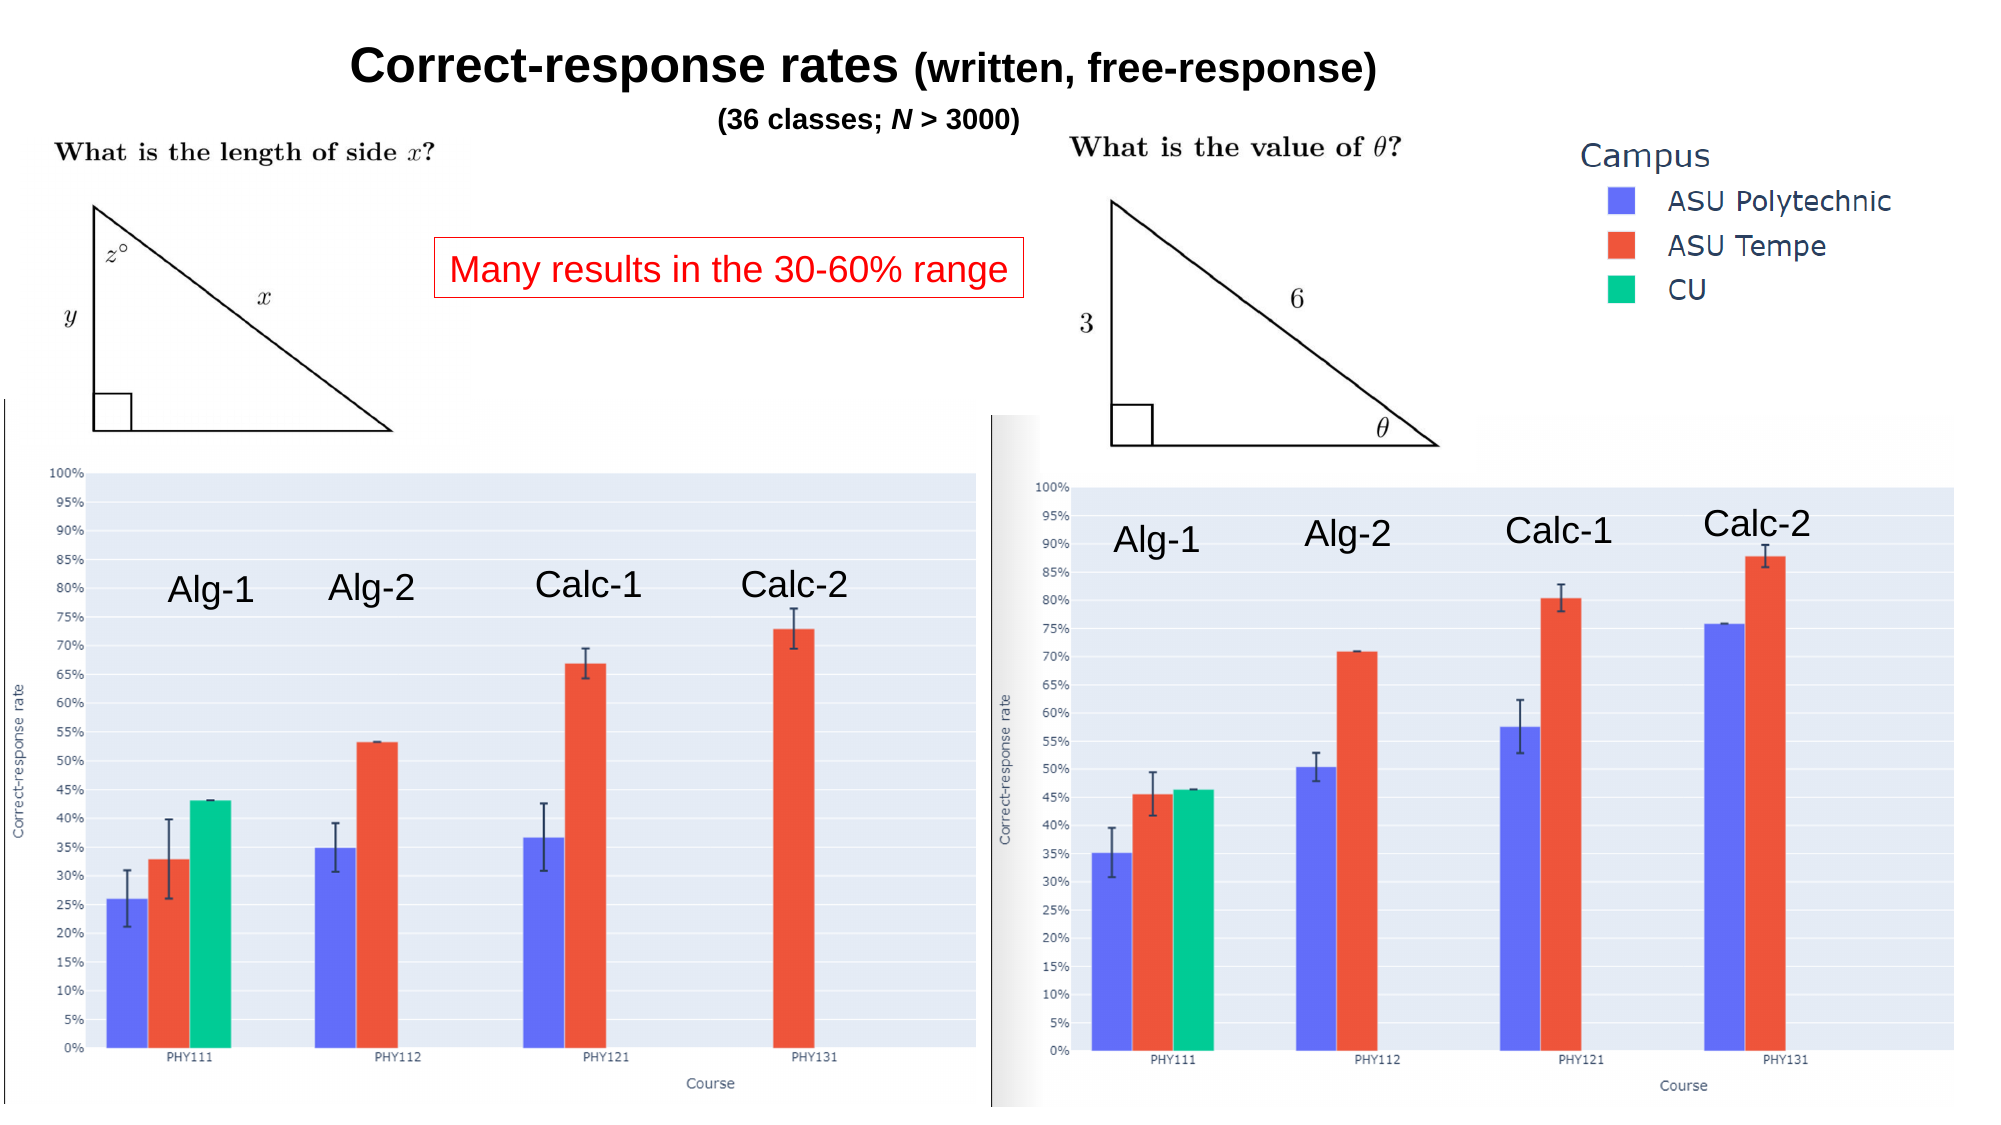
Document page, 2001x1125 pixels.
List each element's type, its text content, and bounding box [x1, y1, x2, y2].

text_box Many results in the 30-60% range [477, 237, 1024, 298]
picture [1549, 124, 1916, 317]
picture [4, 137, 976, 1104]
picture [990, 124, 1954, 1107]
text_box Correct-response rates (written, free-response) (36 classes; N > 3000) [334, 24, 1393, 145]
